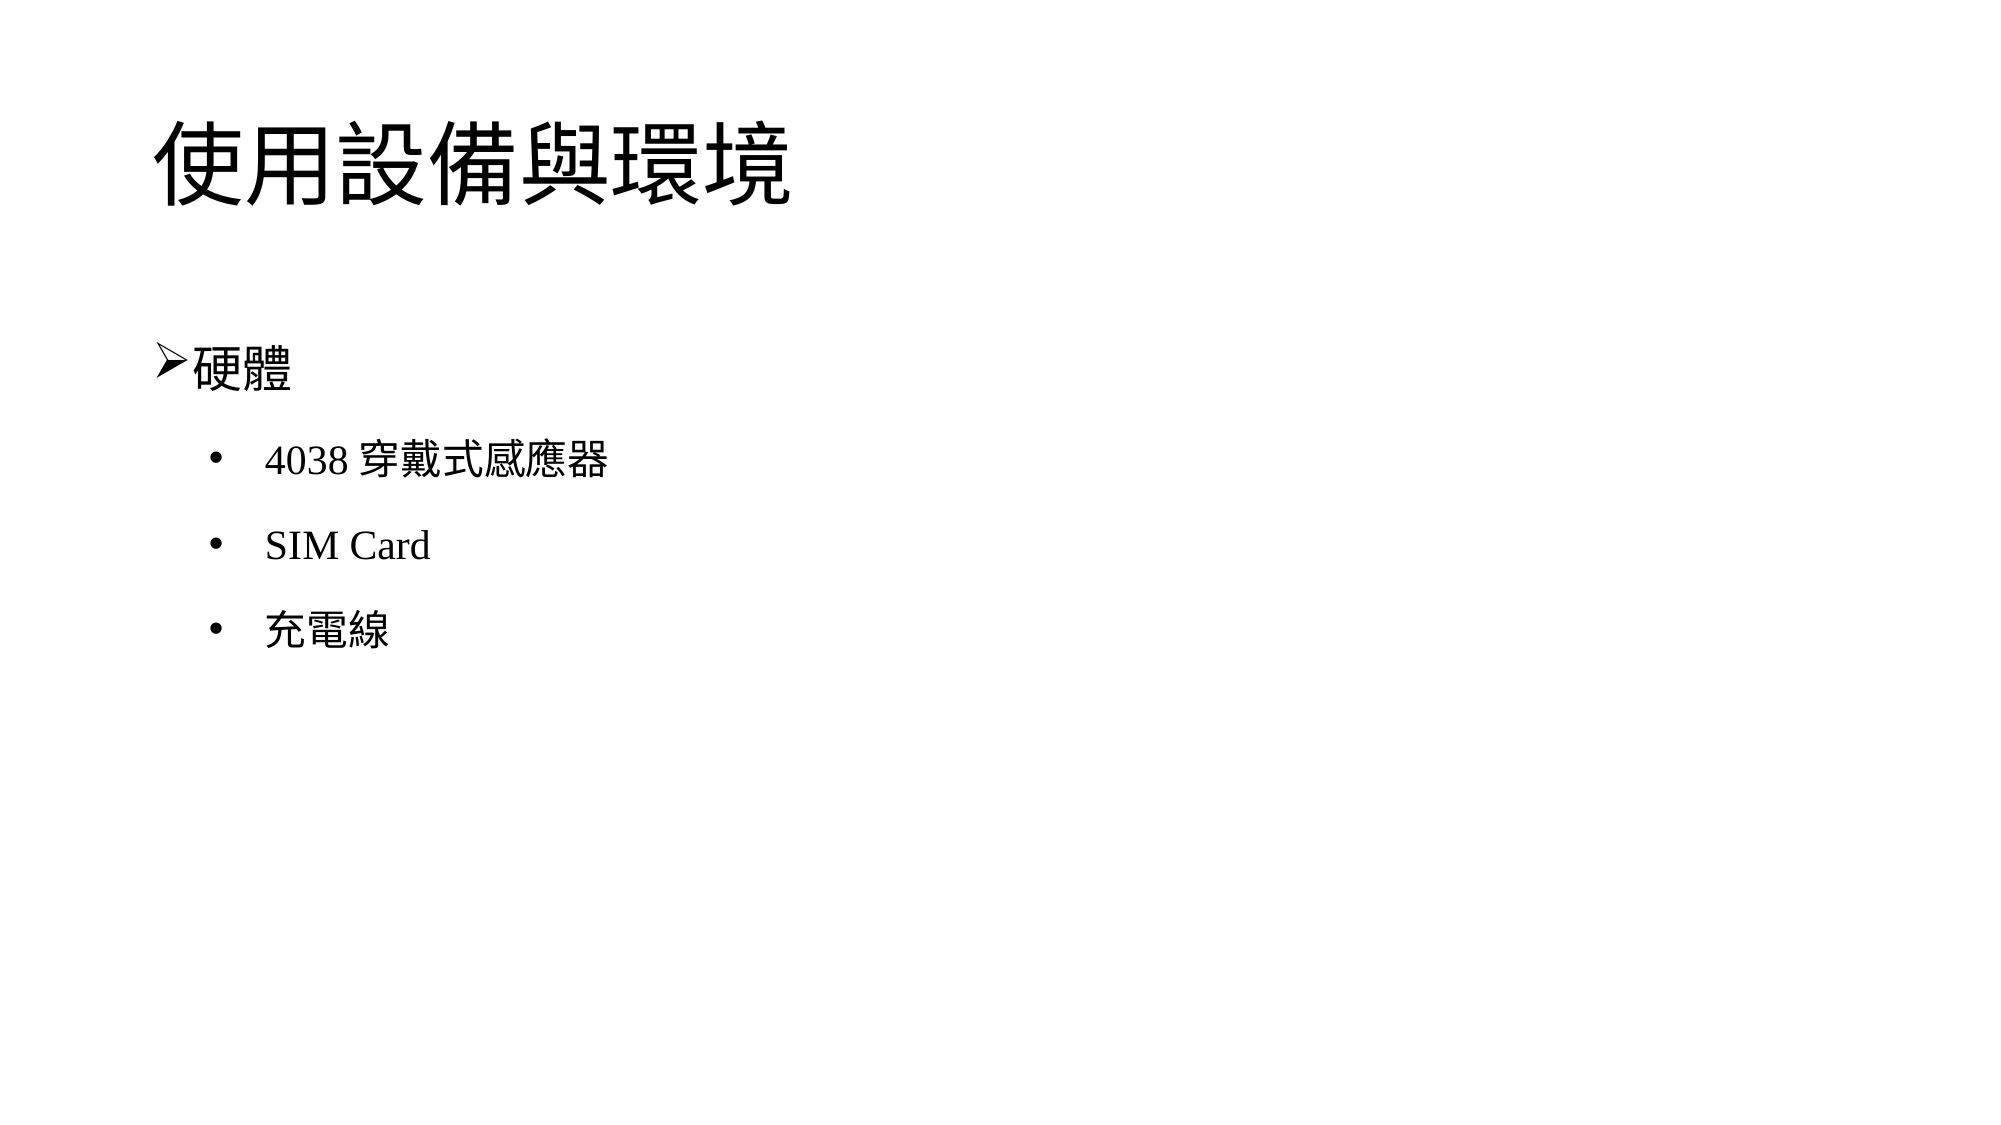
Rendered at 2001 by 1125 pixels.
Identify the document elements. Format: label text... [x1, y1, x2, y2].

title 使用設備與環境 [137, 59, 1863, 278]
list 硬體 4038穿戴式感應器 SIM Card 充電線 [137, 299, 1863, 1014]
